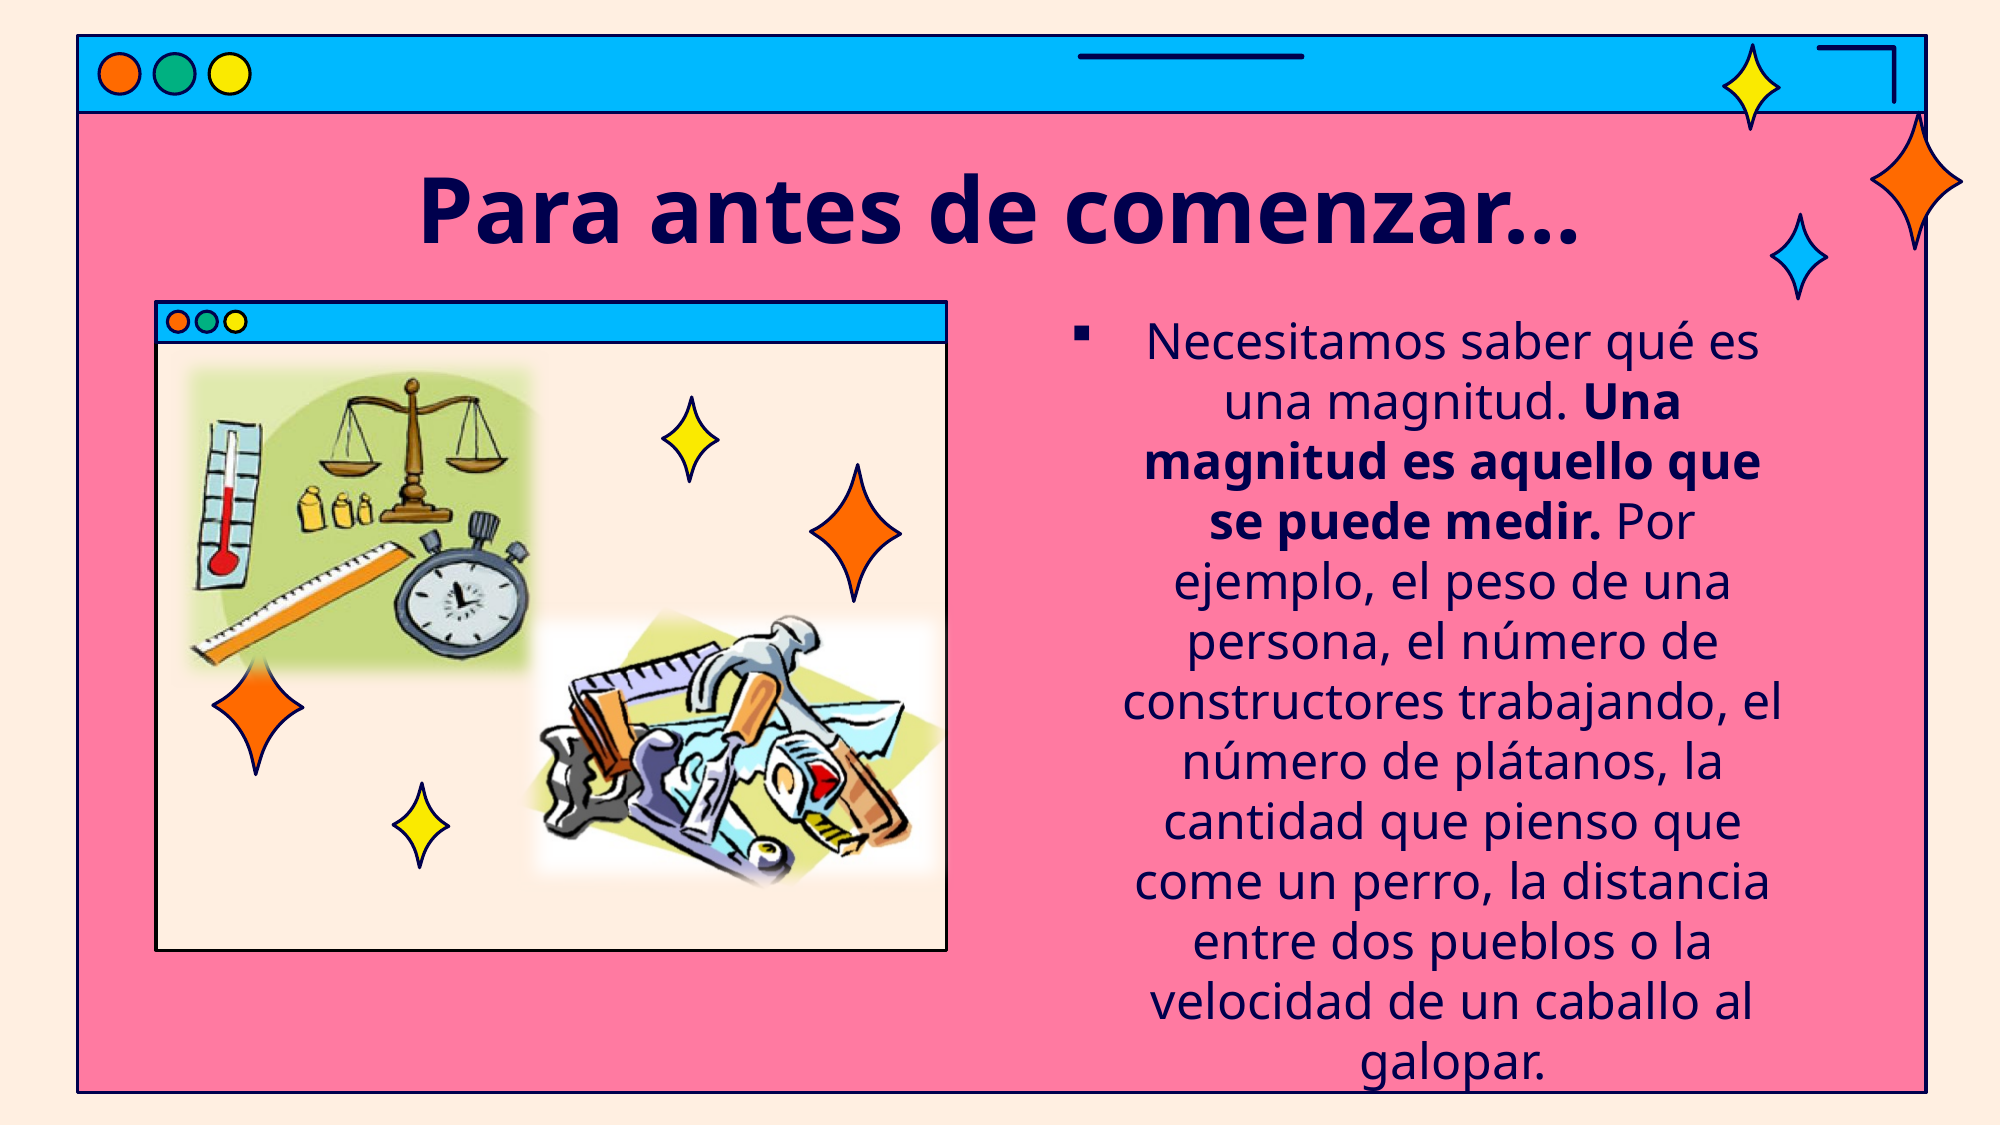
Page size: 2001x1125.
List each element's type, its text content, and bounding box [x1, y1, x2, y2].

list Necesitamos saber qué es una magnitud. Una magnitud es aquello que se puede medir. Por ejemplo, el peso de una persona, el número de constructores trabajando, el número de plátanos, la cantidad que pienso que come un perro, la distancia entre dos pueblos o la velocidad de un caballo al galopar. [999, 294, 1807, 1042]
picture [171, 350, 956, 892]
title Para antes de comenzar… [156, 111, 1844, 277]
